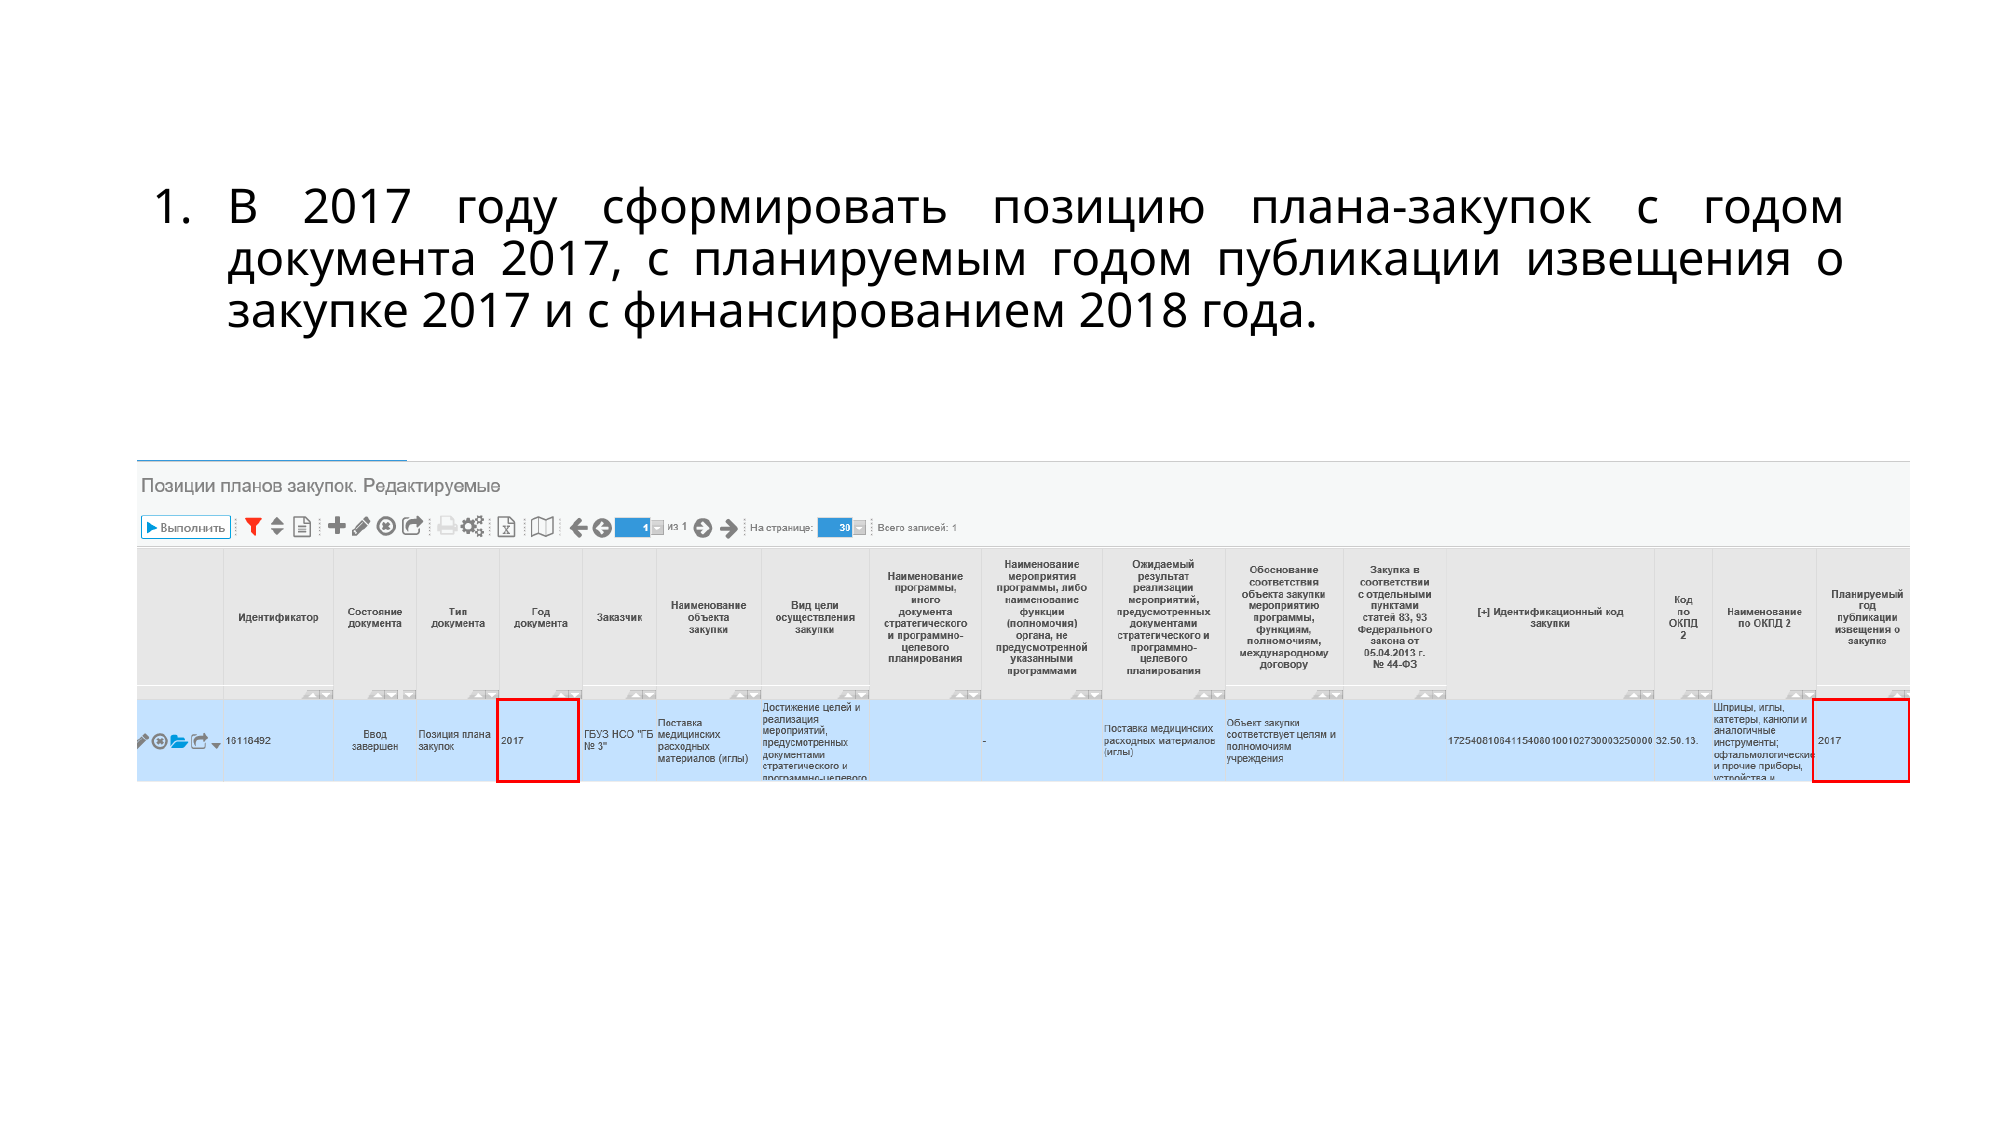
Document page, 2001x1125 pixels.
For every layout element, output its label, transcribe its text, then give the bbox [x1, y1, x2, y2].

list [137, 460, 1910, 782]
title В 2017 году сформировать позицию плана-закупок с годом документа 2017, с планируемым годом публикации извещения о закупке 2017 и с финансированием 2018 года. [137, 89, 1863, 432]
